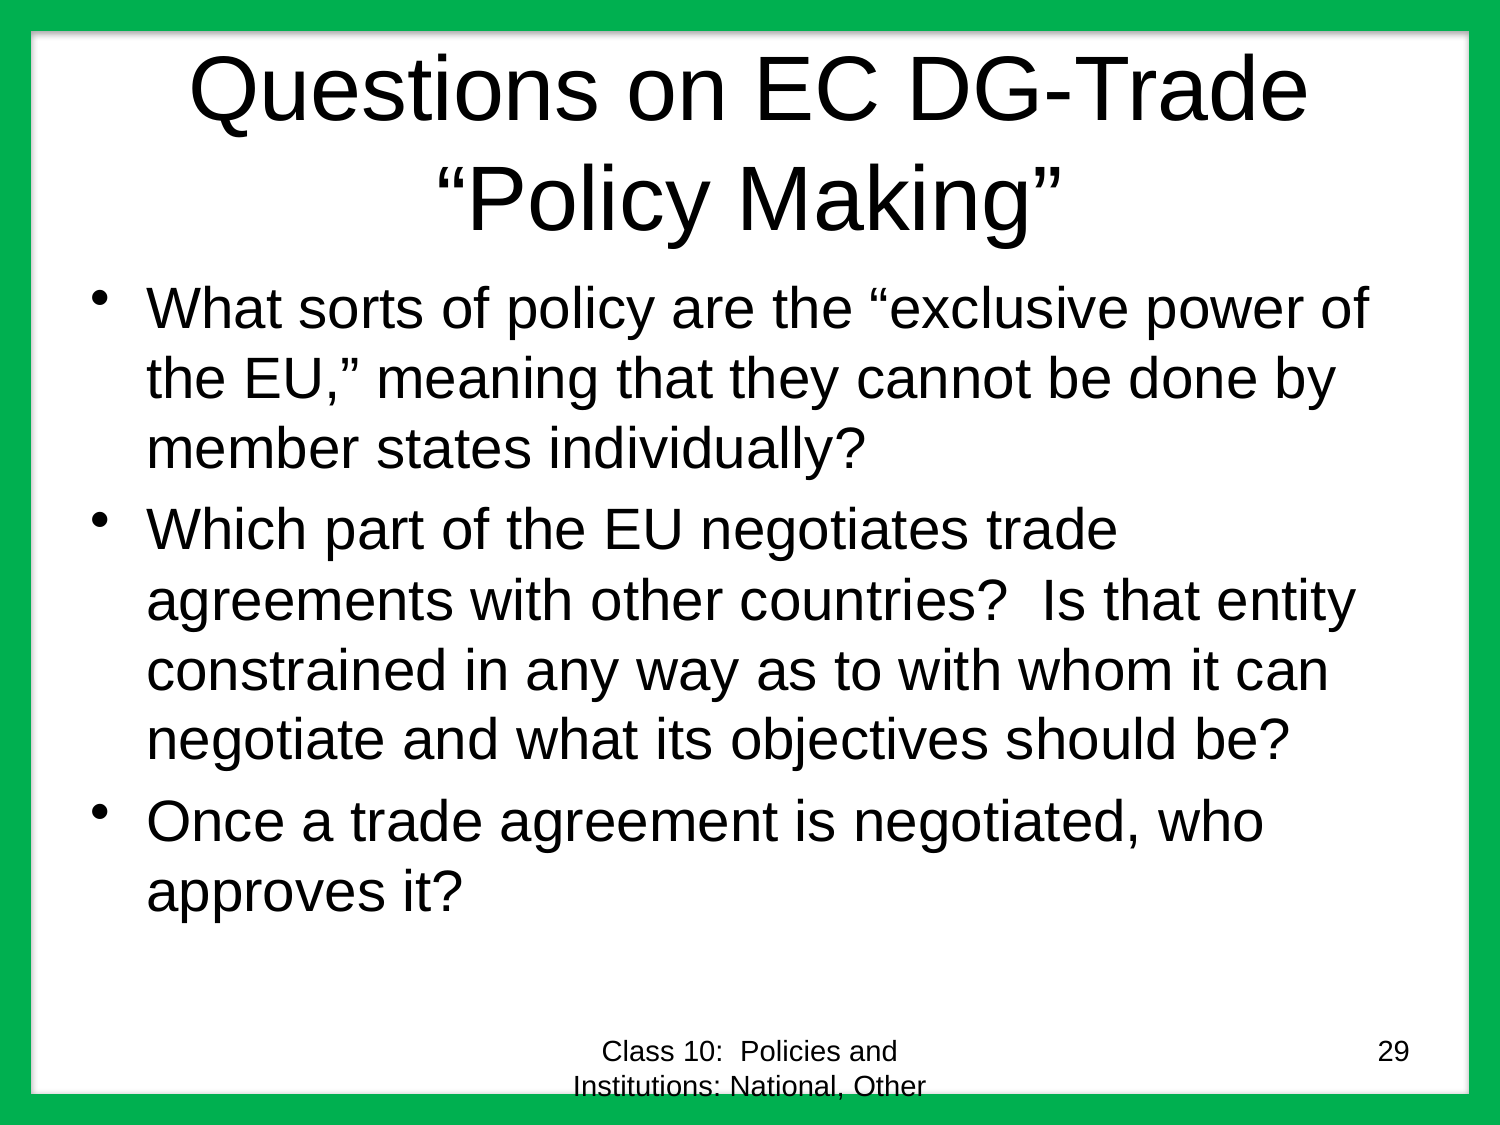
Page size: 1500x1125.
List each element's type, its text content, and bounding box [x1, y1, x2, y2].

text_box [0, 0, 1500, 1125]
footer Class 10: Policies and Institutions: National, Other [512, 1024, 988, 1103]
slide_number 29 [1074, 1024, 1426, 1103]
